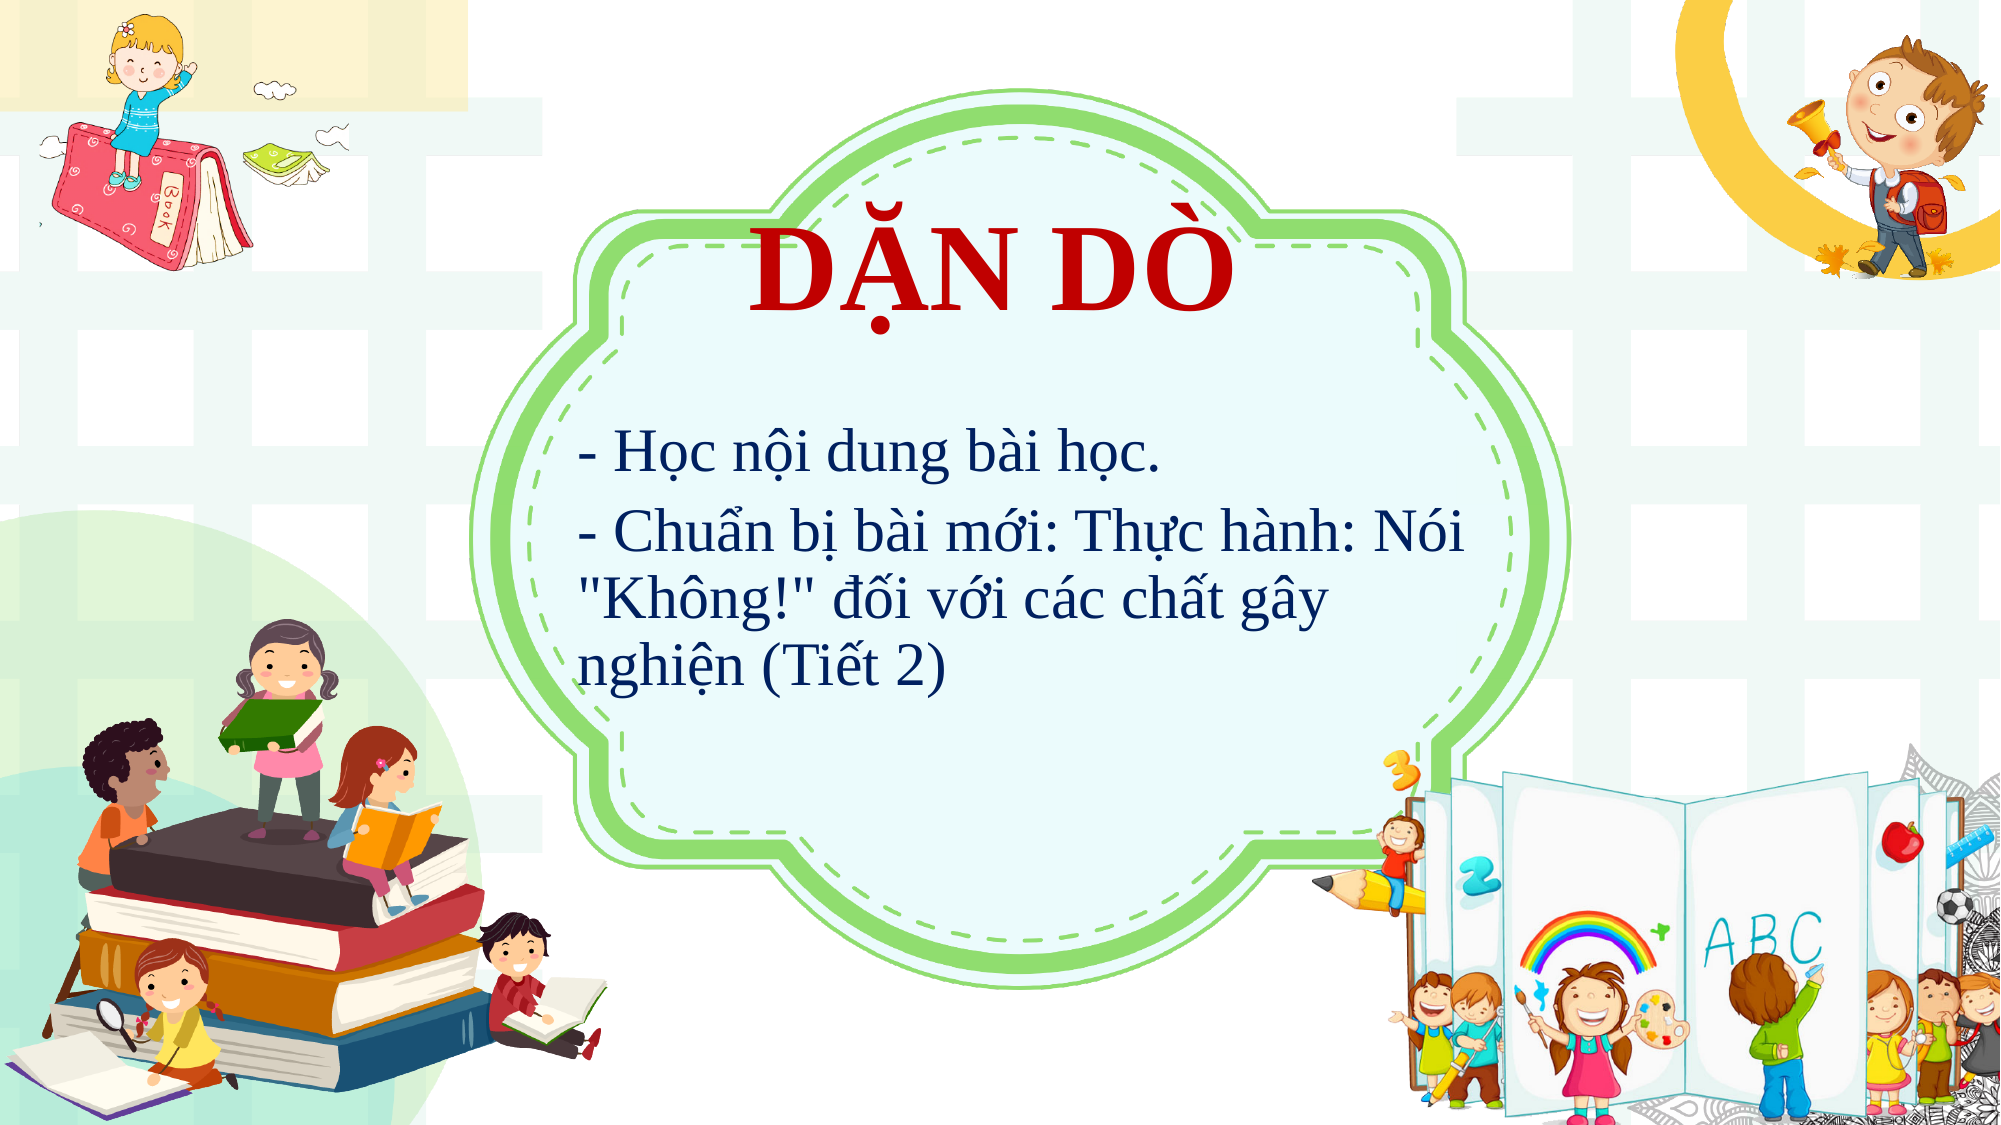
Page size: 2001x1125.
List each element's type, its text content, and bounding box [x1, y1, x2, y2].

text_box DẶN DÒ [487, 177, 1444, 343]
text_box [0, 0, 2000, 1125]
text_box - Học nội dung bài học. - Chuẩn bị bài mới: Thực hành: Nói "Không!" đối với các chất gây nghiện (Tiết 2) [562, 410, 1500, 715]
picture [4, 619, 608, 1121]
picture [1787, 35, 1988, 279]
picture [1312, 750, 2000, 1125]
picture [39, 14, 349, 279]
